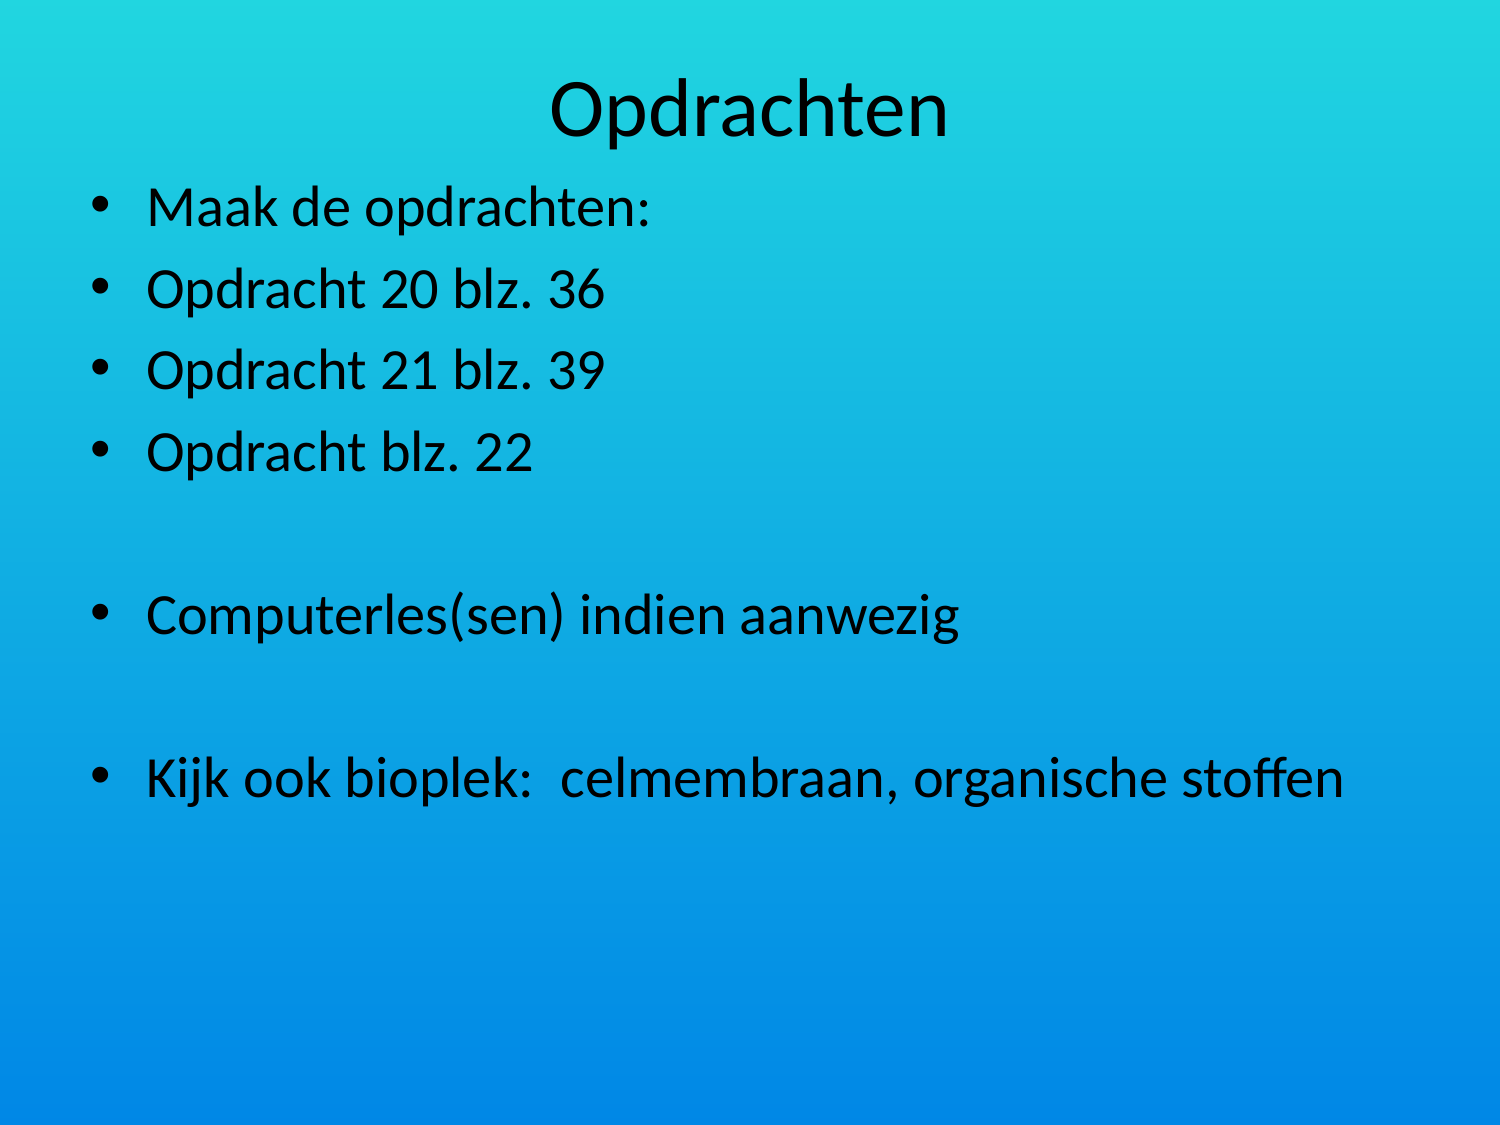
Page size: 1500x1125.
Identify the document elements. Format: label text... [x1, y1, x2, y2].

list Maak de opdrachten: Opdracht 20 blz. 36 Opdracht 21 blz. 39 Opdracht blz. 22 Computerles(sen) indien aanwezig Kijk ook bioplek: celmembraan, organische stoffen [75, 160, 1425, 1059]
title Opdrachten [75, 45, 1425, 160]
